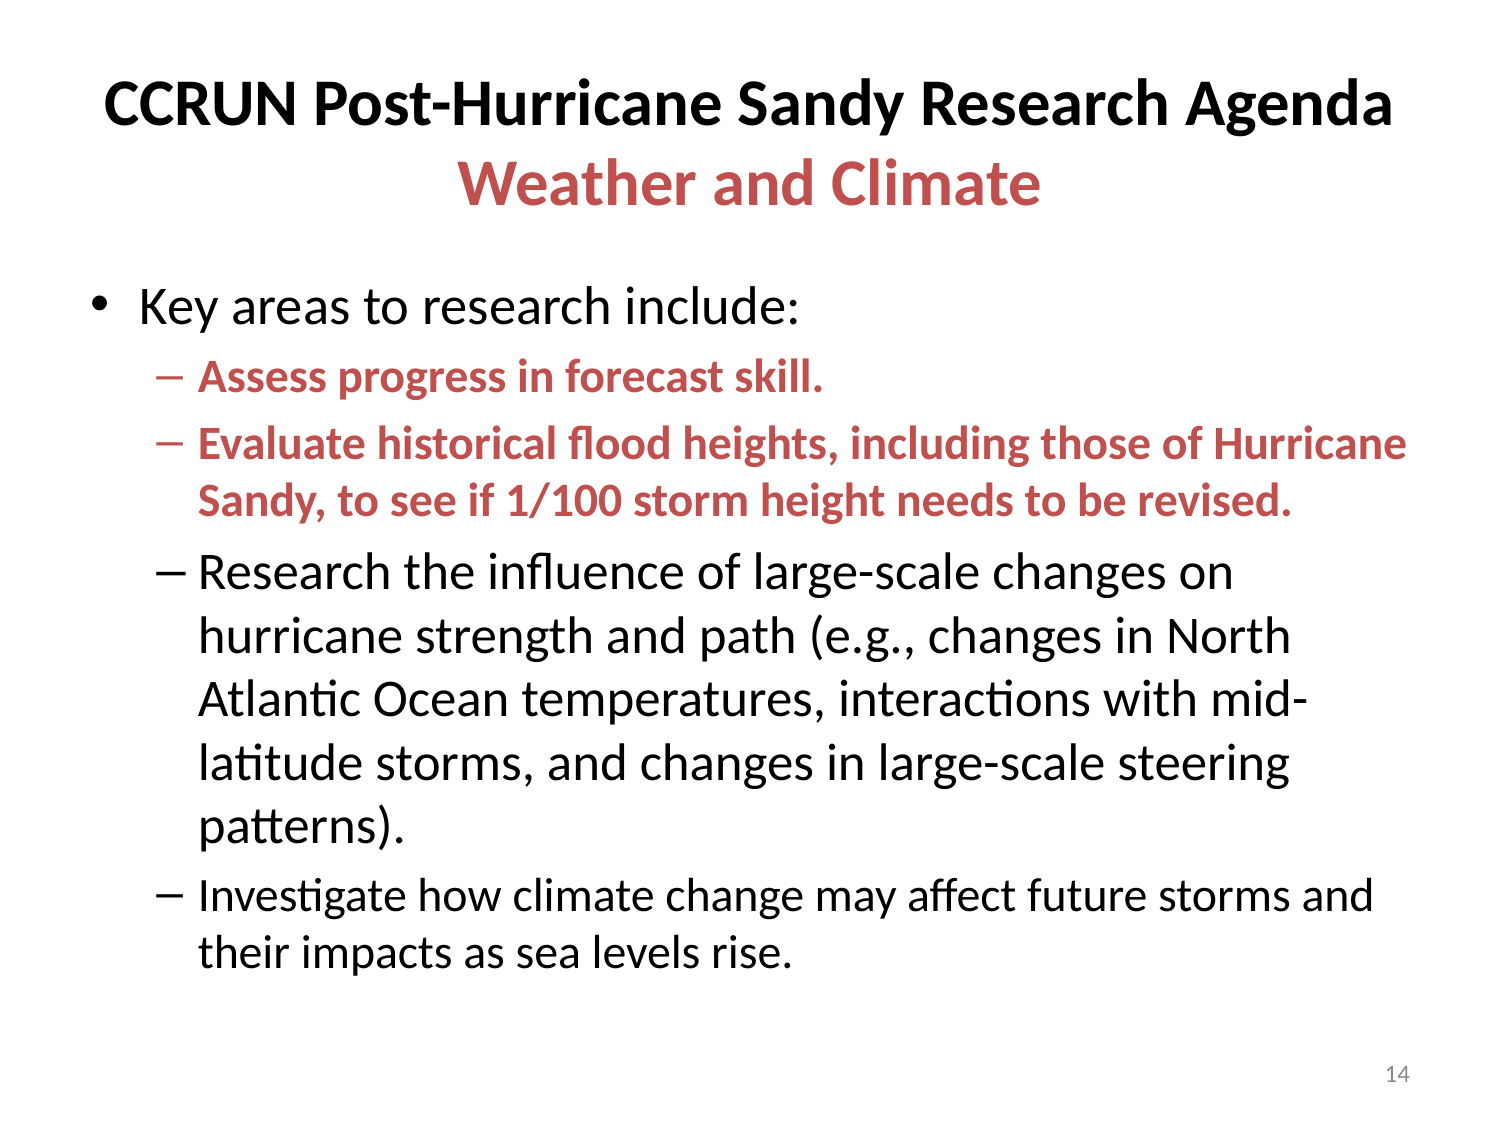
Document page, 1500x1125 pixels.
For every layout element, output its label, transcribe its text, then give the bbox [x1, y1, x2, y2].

title CCRUN Post-Hurricane Sandy Research Agenda Weather and Climate [75, 45, 1425, 233]
slide_number 14 [1074, 1042, 1425, 1103]
list Key areas to research include: Assess progress in forecast skill. Evaluate historical flood heights, including those of Hurricane Sandy, to see if 1/100 storm height needs to be revised. Research the influence of large-scale changes on hurricane strength and path (e.g., changes in North Atlantic Ocean temperatures, interactions with mid-latitude storms, and changes in large-scale steering patterns). Investigate how climate change may affect future storms and their impacts as sea levels rise. [75, 262, 1425, 1005]
